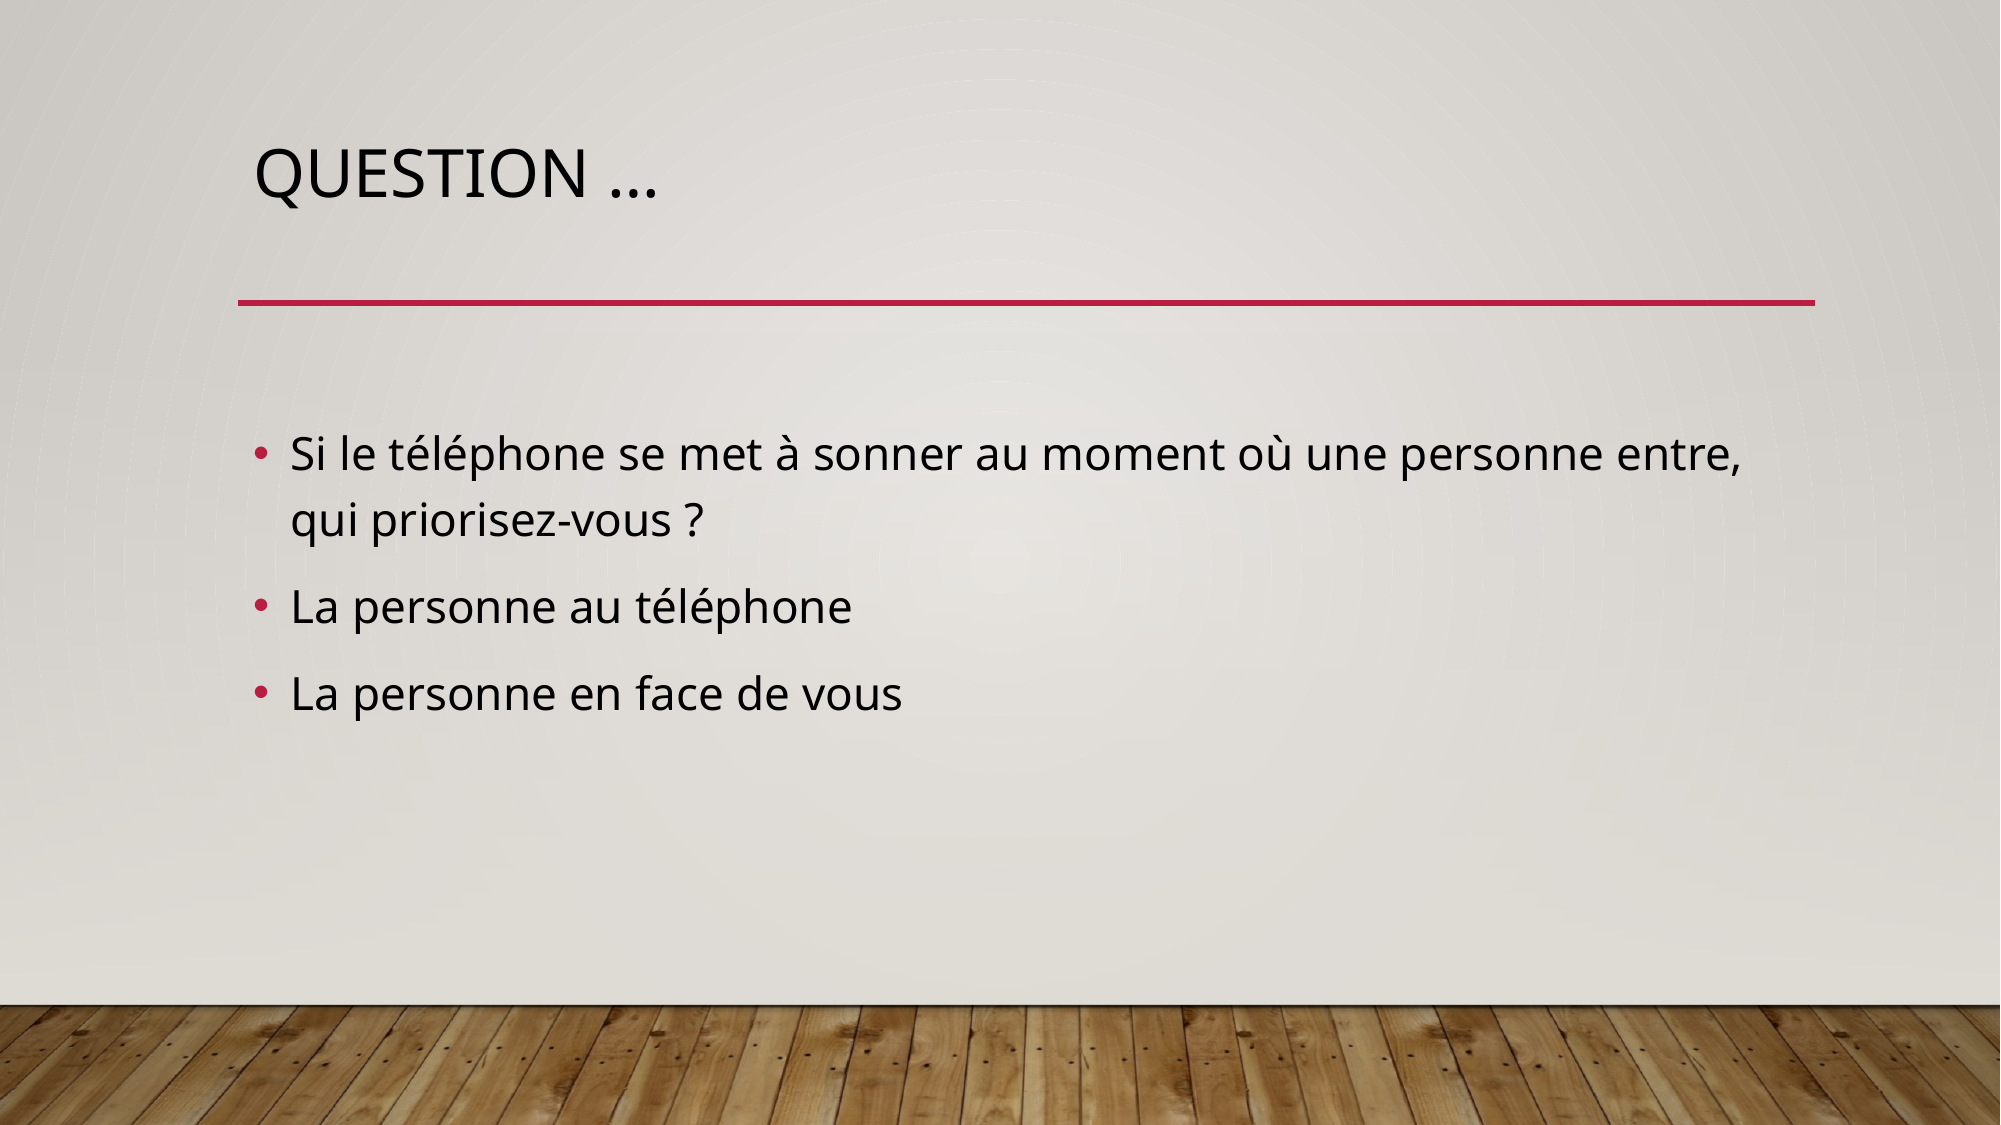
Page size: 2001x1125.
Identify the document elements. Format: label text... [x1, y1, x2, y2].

list Si le téléphone se met à sonner au moment où une personne entre, qui priorisez-vous ? La personne au téléphone La personne en face de vous [238, 330, 1814, 897]
title Question … [238, 131, 1814, 305]
picture [0, 1005, 2000, 1125]
